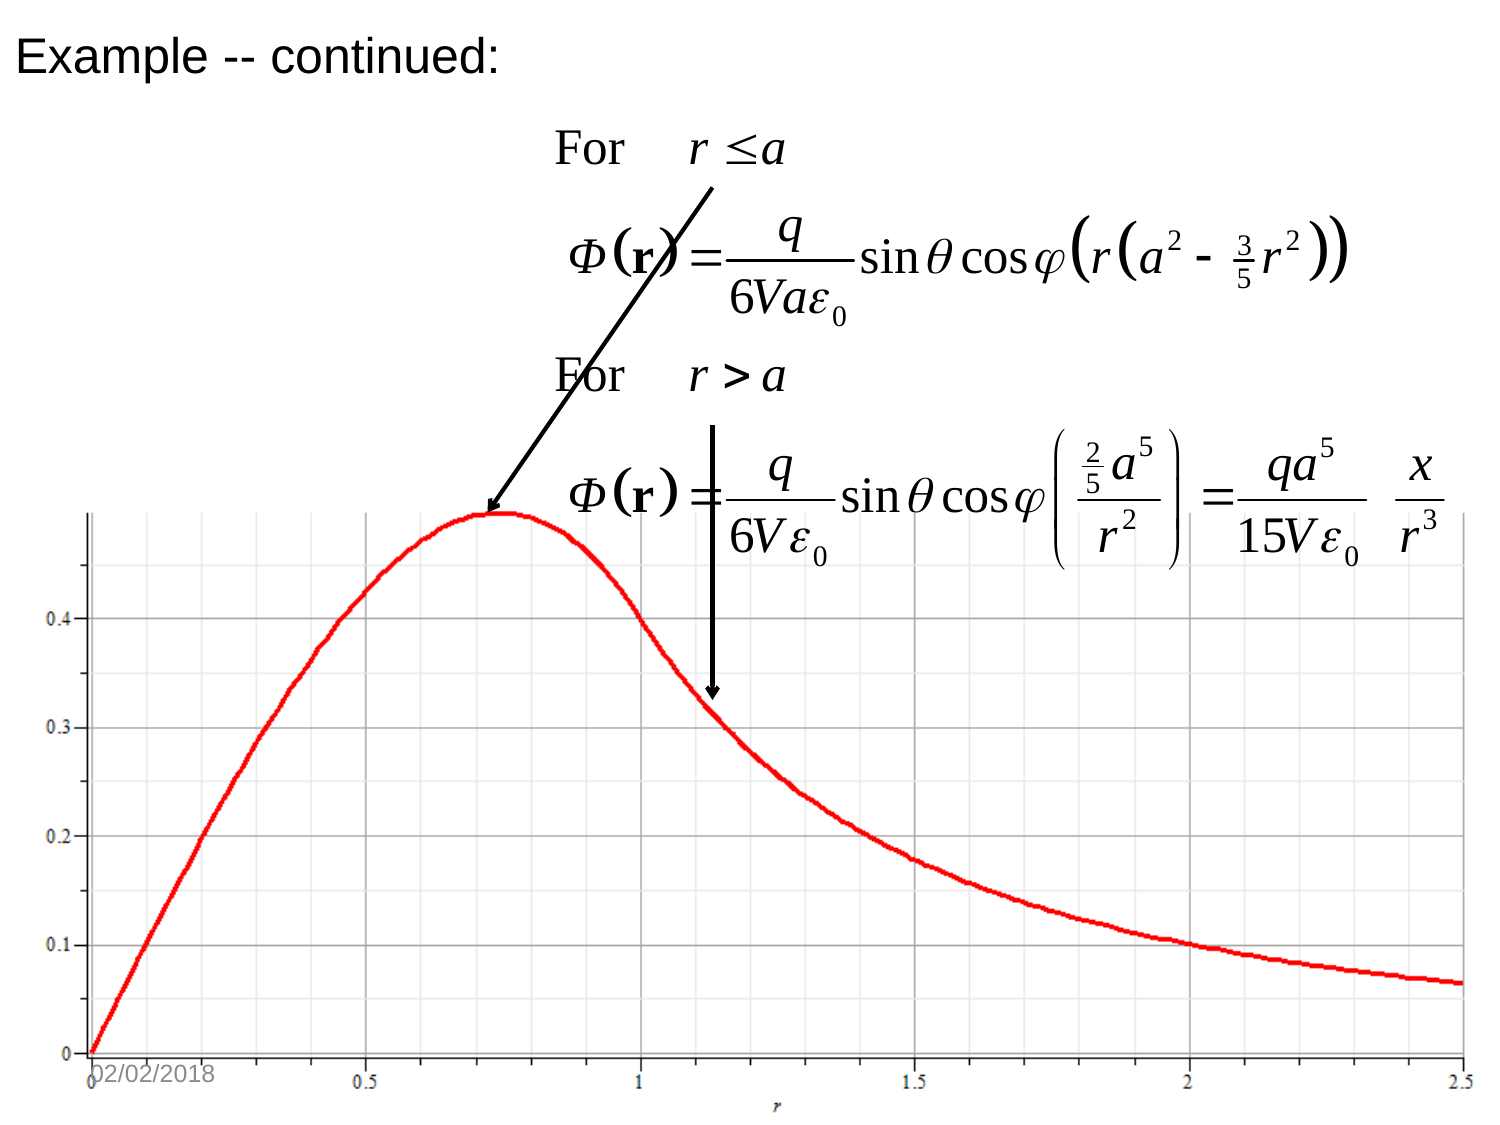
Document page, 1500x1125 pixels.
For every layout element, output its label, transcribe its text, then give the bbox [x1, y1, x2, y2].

text_box Example -- continued: [0, 15, 1138, 91]
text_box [487, 187, 543, 513]
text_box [548, 123, 1451, 577]
picture [15, 499, 1485, 1125]
